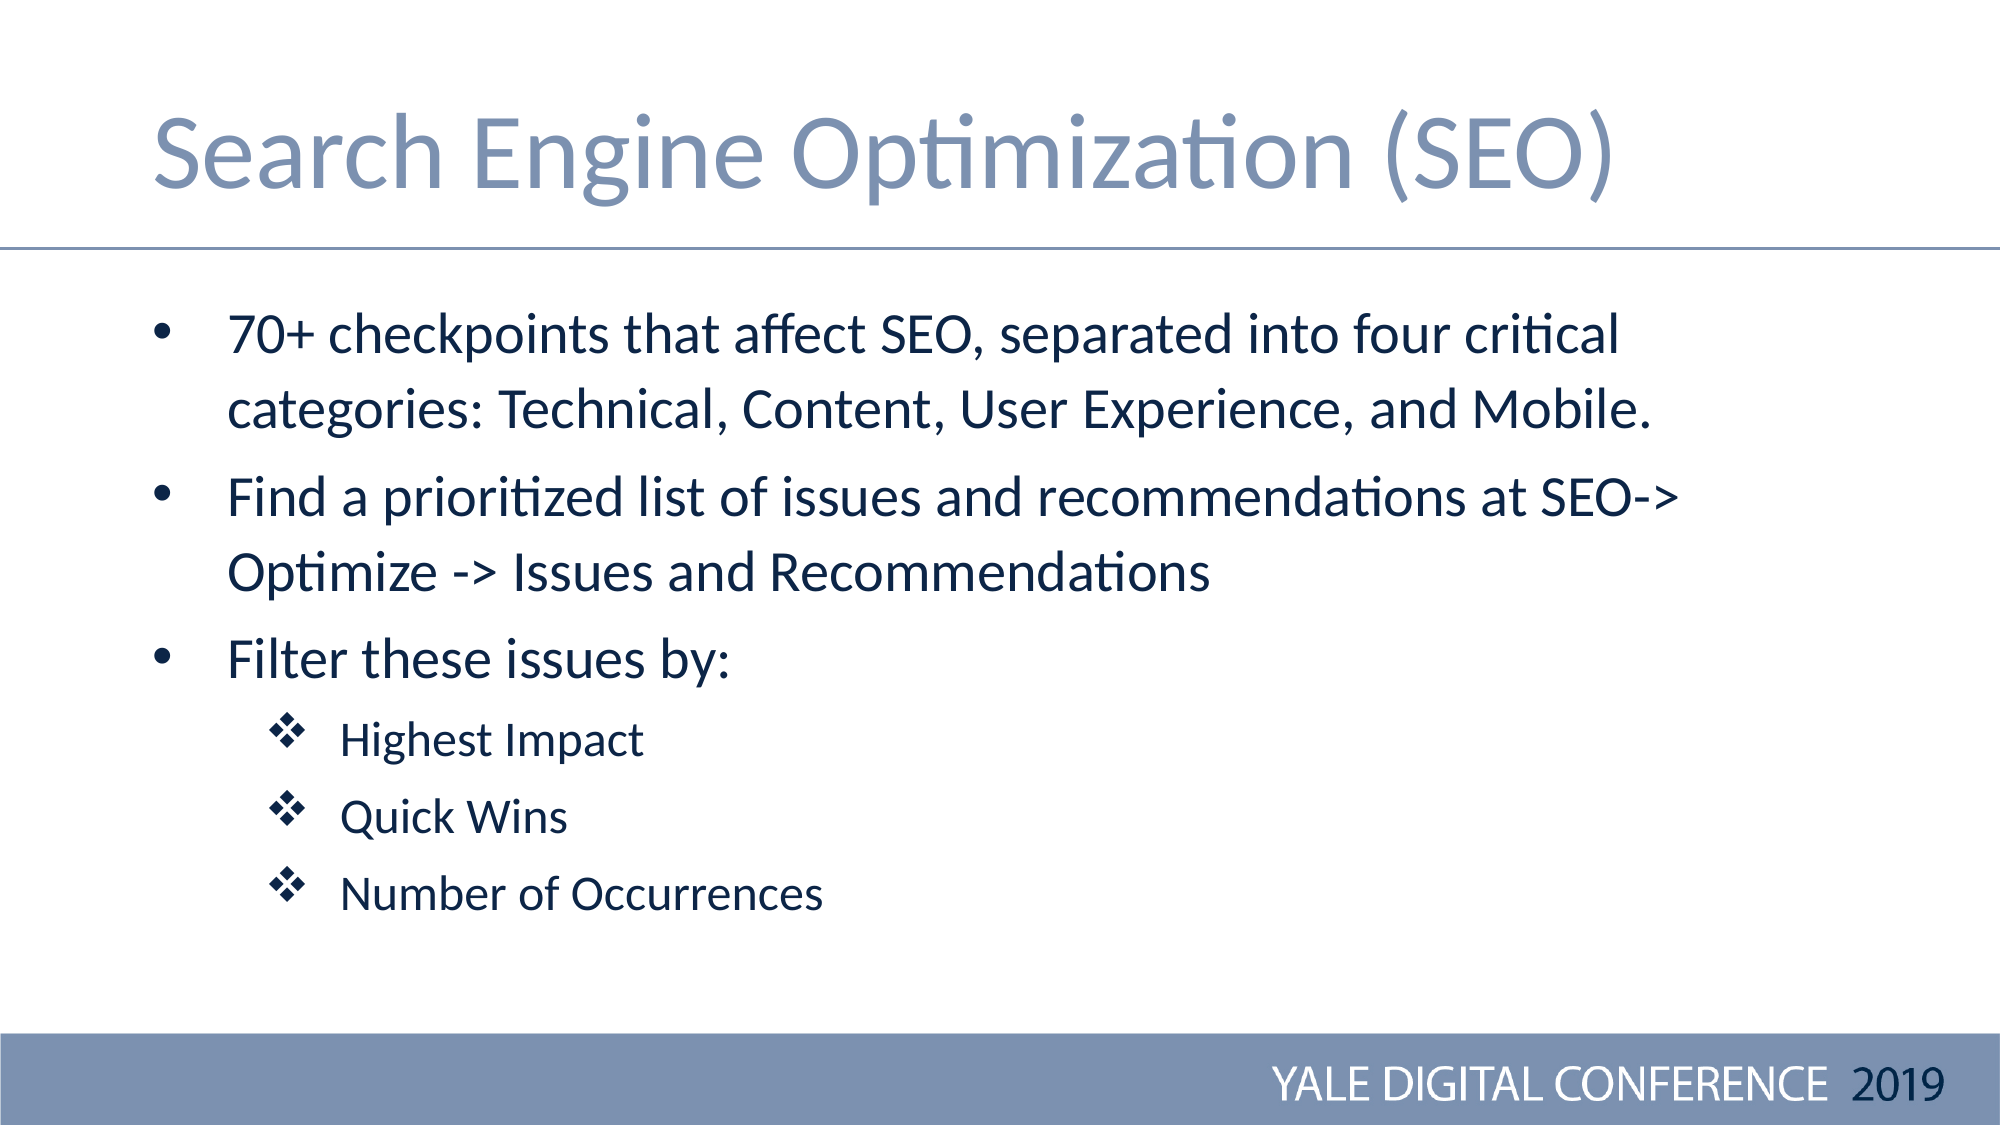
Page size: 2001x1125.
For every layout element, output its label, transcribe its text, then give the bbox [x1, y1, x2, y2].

picture [0, 1033, 2000, 1125]
list 70+ checkpoints that affect SEO, separated into four critical categories: Technical, Content, User Experience, and Mobile. Find a prioritized list of issues and recommendations at SEO-> Optimize -> Issues and Recommendations Filter these issues by: Highest Impact Quick Wins Number of Occurrences [137, 282, 1816, 913]
title Search Engine Optimization (SEO) [137, 87, 1863, 227]
